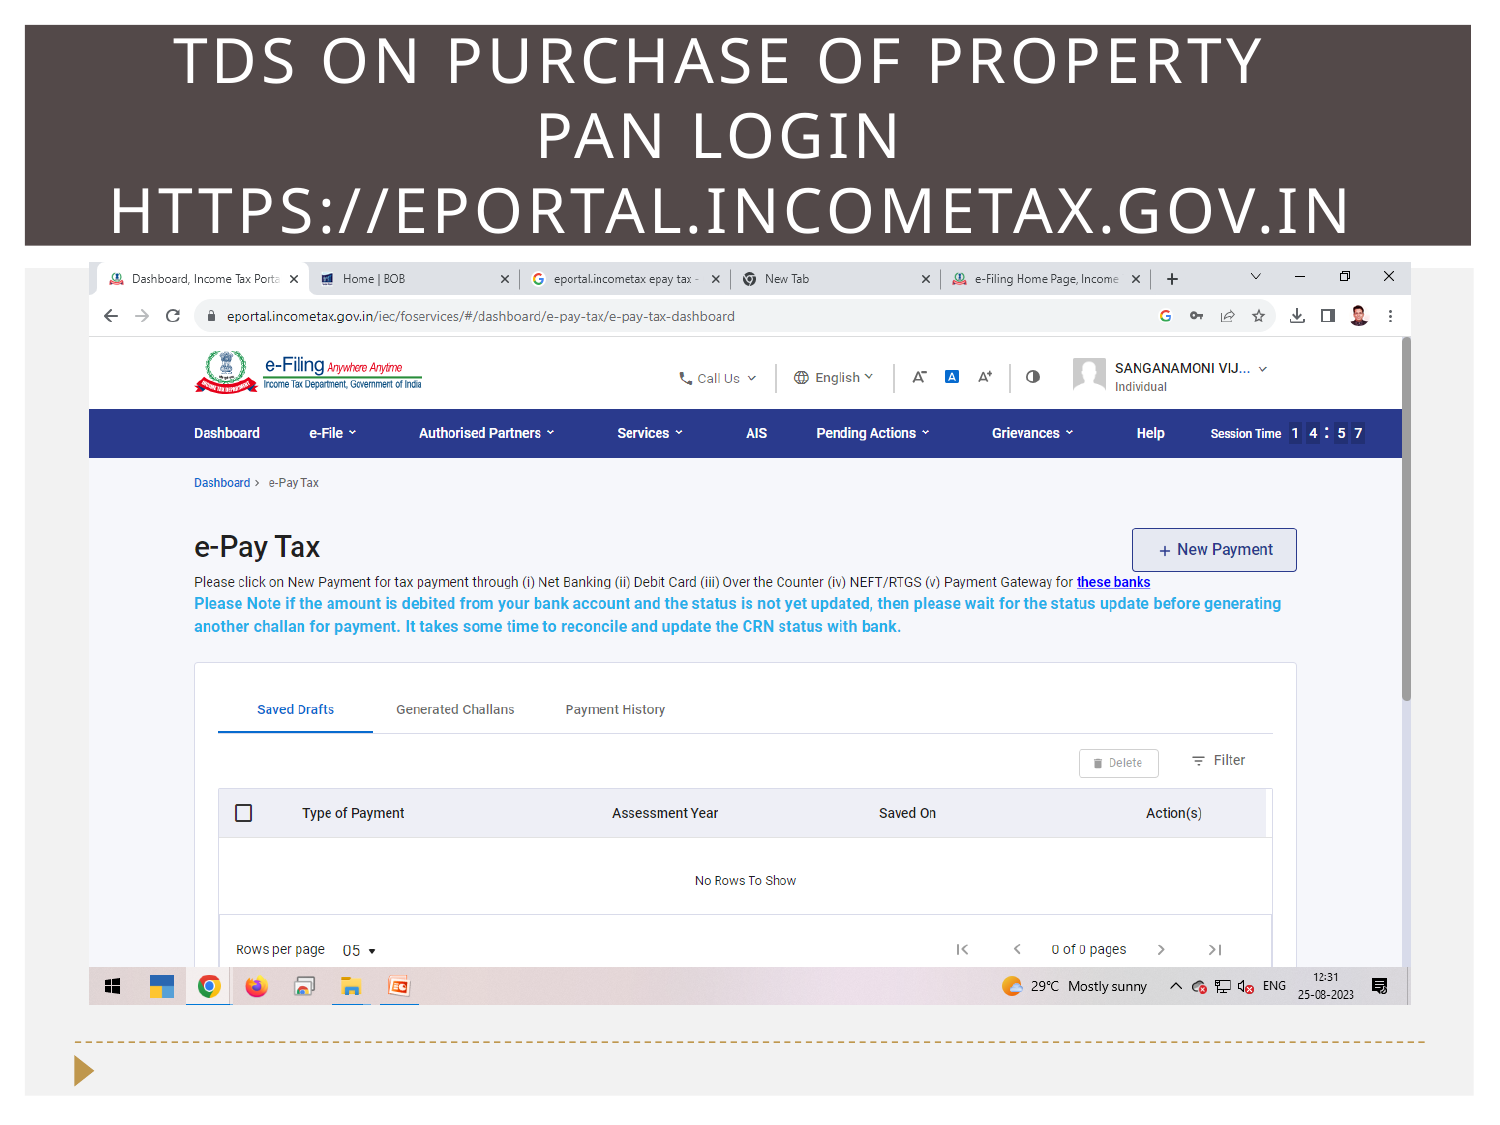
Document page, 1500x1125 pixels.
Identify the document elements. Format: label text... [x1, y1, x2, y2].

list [89, 262, 1411, 1006]
title Tds On Purchase of property PAN LOGIN https://eportal.incometax.gov.in [0, 46, 1442, 220]
